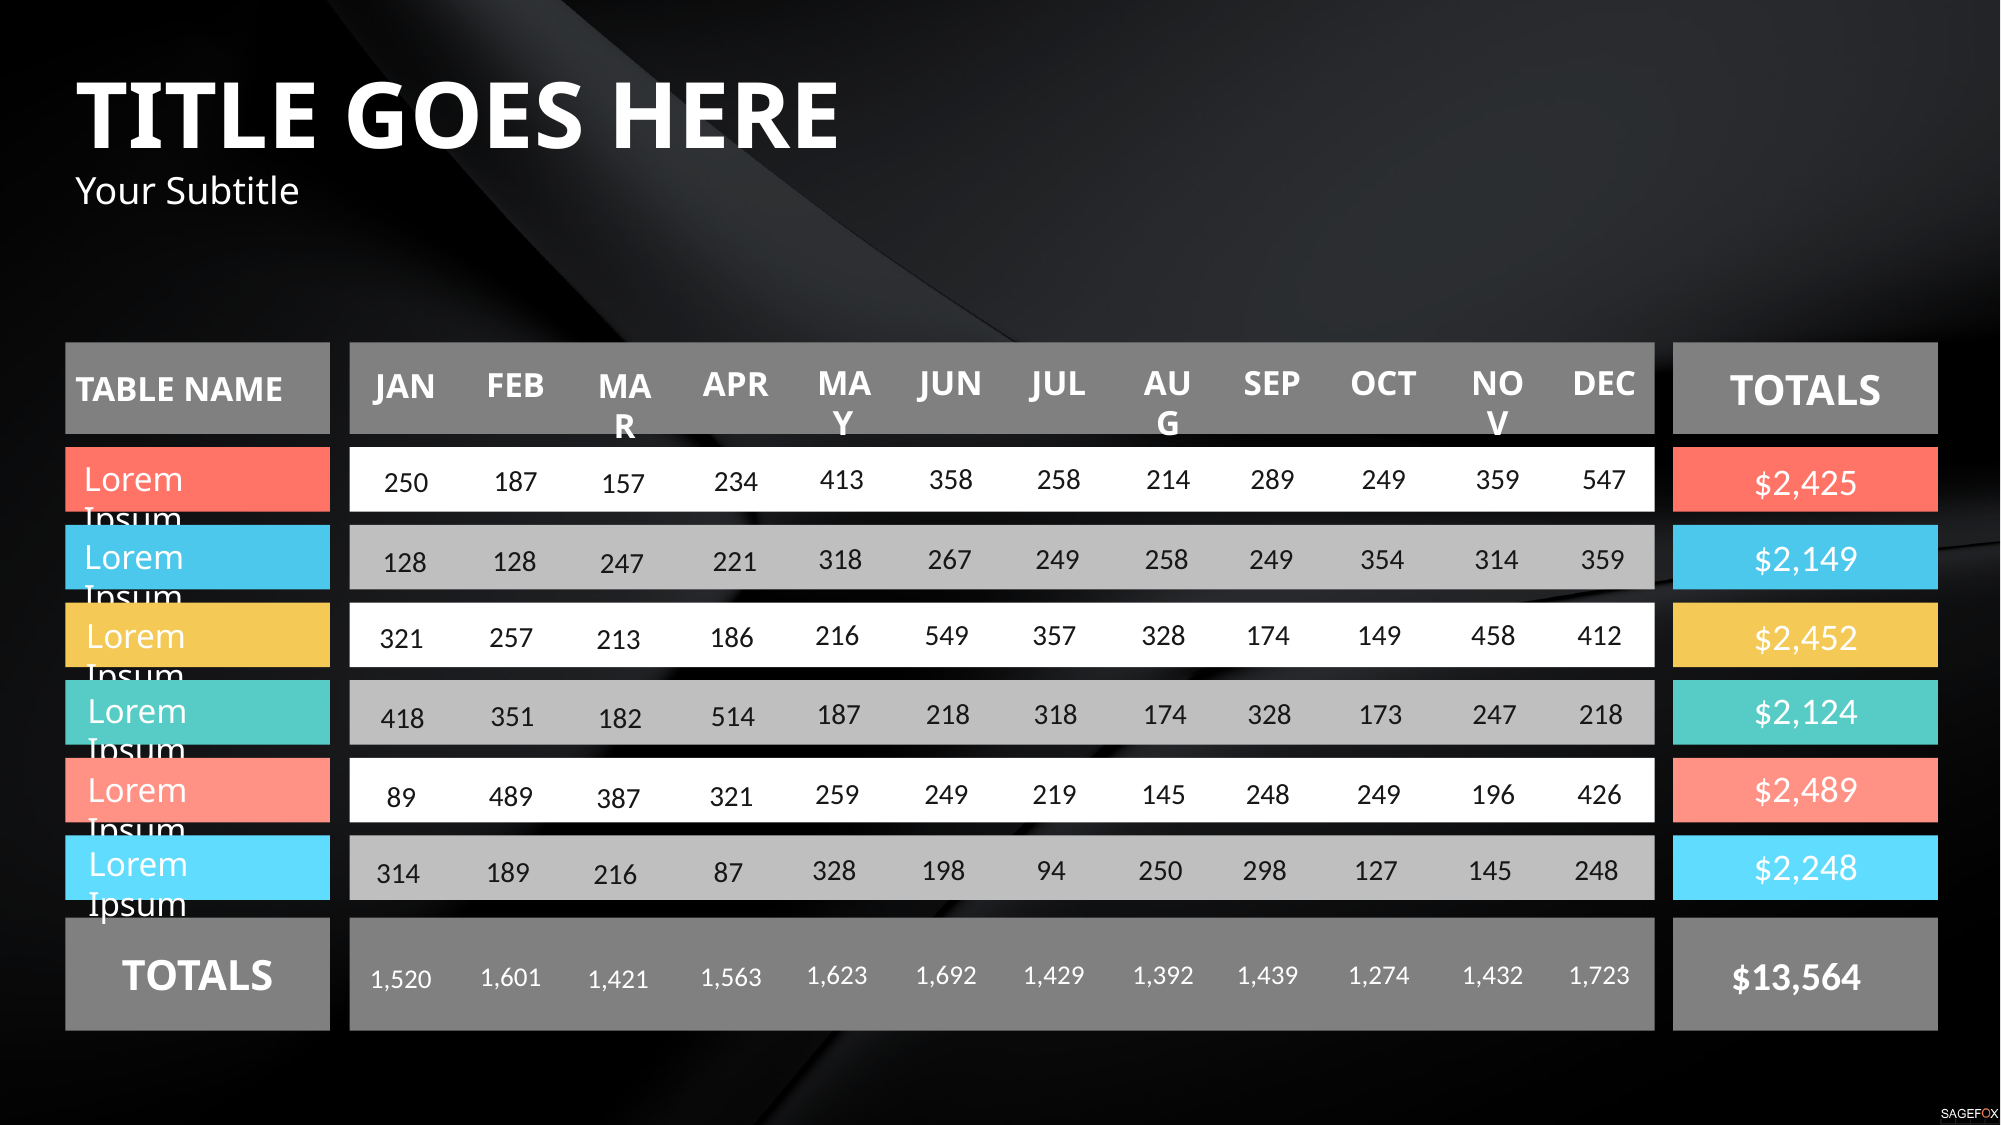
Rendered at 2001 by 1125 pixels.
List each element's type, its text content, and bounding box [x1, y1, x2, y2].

text_box $2,452 [1721, 605, 1890, 666]
text_box 412 [1550, 608, 1649, 659]
text_box 249 [1222, 532, 1320, 583]
text_box 174 [1116, 688, 1214, 738]
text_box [65, 835, 330, 900]
text_box [1672, 834, 1939, 901]
text_box 1,429 [997, 950, 1107, 998]
text_box TITLE GOES HERE Your Subtitle [60, 49, 1036, 220]
text_box 1,439 [1211, 950, 1322, 998]
text_box 426 [1550, 767, 1649, 818]
text_box 359 [1449, 453, 1547, 503]
text_box [349, 834, 1656, 901]
text_box MAR [574, 358, 675, 453]
text_box [1672, 602, 1939, 668]
text_box 321 [682, 769, 781, 820]
text_box 321 [352, 611, 451, 662]
text_box 328 [1220, 688, 1319, 738]
text_box FEB [466, 356, 565, 412]
text_box $13,564 [1712, 943, 1880, 1006]
text_box 314 [349, 847, 447, 897]
text_box 249 [1334, 453, 1433, 503]
text_box 145 [1114, 767, 1213, 818]
text_box [1672, 679, 1939, 746]
text_box [349, 446, 1656, 513]
text_box [349, 757, 1656, 823]
text_box [349, 524, 1656, 590]
text_box [349, 602, 1656, 668]
text_box 314 [1447, 532, 1546, 583]
text_box 257 [462, 610, 560, 661]
text_box TOTALS [1712, 356, 1899, 421]
text_box 94 [1002, 843, 1100, 894]
text_box 249 [1330, 767, 1428, 818]
text_box 186 [682, 610, 781, 661]
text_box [65, 602, 330, 668]
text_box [59, 342, 330, 435]
text_box 213 [569, 612, 668, 663]
text_box 289 [1223, 453, 1322, 503]
text_box 218 [899, 688, 997, 738]
text_box 189 [459, 845, 557, 896]
text_box 1,274 [1322, 950, 1435, 998]
text_box NOV [1448, 354, 1547, 449]
text_box 234 [687, 454, 785, 505]
text_box 87 [679, 845, 778, 896]
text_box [65, 680, 330, 745]
text_box MAY [792, 354, 894, 449]
text_box AUG [1119, 354, 1217, 449]
text_box 187 [467, 455, 565, 505]
text_box 250 [1111, 843, 1210, 894]
text_box [1672, 757, 1939, 823]
text_box 387 [569, 771, 668, 822]
text_box 248 [1547, 843, 1646, 894]
text_box 1,601 [454, 952, 567, 1000]
text_box 1,623 [780, 950, 890, 998]
text_box 328 [785, 843, 883, 894]
text_box 1,520 [345, 953, 457, 1001]
text_box 1,421 [562, 954, 675, 1002]
text_box 174 [1219, 608, 1317, 659]
text_box APR [687, 356, 785, 411]
text_box 128 [355, 536, 454, 586]
text_box 549 [897, 608, 996, 659]
text_box 145 [1441, 843, 1539, 894]
text_box 298 [1216, 843, 1314, 894]
text_box $2,124 [1721, 679, 1890, 740]
text_box 354 [1333, 532, 1431, 583]
text_box $2,425 [1721, 450, 1890, 511]
text_box [349, 917, 1656, 1032]
text_box 221 [685, 534, 784, 585]
text_box 248 [1219, 767, 1317, 818]
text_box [65, 917, 330, 1031]
text_box 173 [1331, 688, 1430, 738]
text_box 149 [1330, 608, 1428, 659]
text_box 351 [463, 690, 562, 740]
text_box 413 [793, 453, 891, 503]
text_box 328 [1114, 608, 1213, 659]
text_box 1,692 [890, 950, 997, 998]
text_box 418 [354, 691, 452, 742]
text_box [1672, 917, 1939, 1032]
text_box [1672, 446, 1939, 513]
text_box SEP [1223, 354, 1322, 410]
text_box 157 [574, 456, 672, 507]
text_box 216 [566, 847, 665, 898]
text_box $2,248 [1721, 835, 1890, 896]
text_box 318 [791, 532, 890, 583]
picture [0, 0, 2001, 1125]
text_box 247 [1445, 688, 1544, 738]
text_box OCT [1334, 354, 1433, 410]
text_box 128 [465, 534, 564, 585]
text_box 219 [1005, 767, 1104, 818]
text_box [1672, 341, 1939, 435]
text_box [349, 341, 1656, 435]
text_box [65, 524, 330, 590]
text_box 258 [1118, 532, 1216, 583]
text_box 1,563 [675, 952, 787, 1000]
text_box 458 [1444, 608, 1542, 659]
text_box 182 [571, 692, 669, 742]
text_box $2,489 [1721, 757, 1890, 818]
text_box JAN [357, 357, 455, 413]
text_box 358 [902, 453, 1000, 503]
text_box DEC [1555, 354, 1653, 410]
text_box 89 [352, 771, 451, 821]
text_box 267 [901, 532, 999, 583]
text_box 357 [1005, 608, 1104, 659]
text_box 359 [1554, 532, 1652, 583]
text_box 489 [462, 770, 560, 820]
text_box 258 [1010, 453, 1108, 503]
text_box 1,432 [1436, 950, 1543, 998]
text_box [1672, 524, 1939, 590]
text_box [349, 679, 1656, 746]
text_box 547 [1555, 453, 1653, 503]
text_box 216 [788, 608, 887, 659]
text_box JUL [1010, 354, 1108, 410]
text_box 247 [573, 536, 671, 587]
text_box $2,149 [1721, 526, 1890, 587]
text_box 318 [1007, 688, 1105, 738]
text_box JUN [902, 354, 1000, 410]
text_box 198 [894, 843, 993, 894]
text_box 127 [1327, 843, 1425, 894]
text_box 259 [788, 767, 886, 818]
text_box 187 [789, 688, 888, 738]
text_box 196 [1444, 767, 1542, 818]
text_box 514 [684, 690, 782, 740]
text_box 249 [1008, 532, 1107, 583]
text_box 1,723 [1543, 950, 1656, 998]
text_box 250 [357, 456, 455, 507]
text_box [65, 757, 330, 823]
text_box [65, 447, 330, 512]
text_box 218 [1552, 688, 1650, 738]
text_box 214 [1119, 453, 1217, 503]
text_box 249 [897, 767, 996, 818]
text_box 1,392 [1107, 950, 1211, 998]
